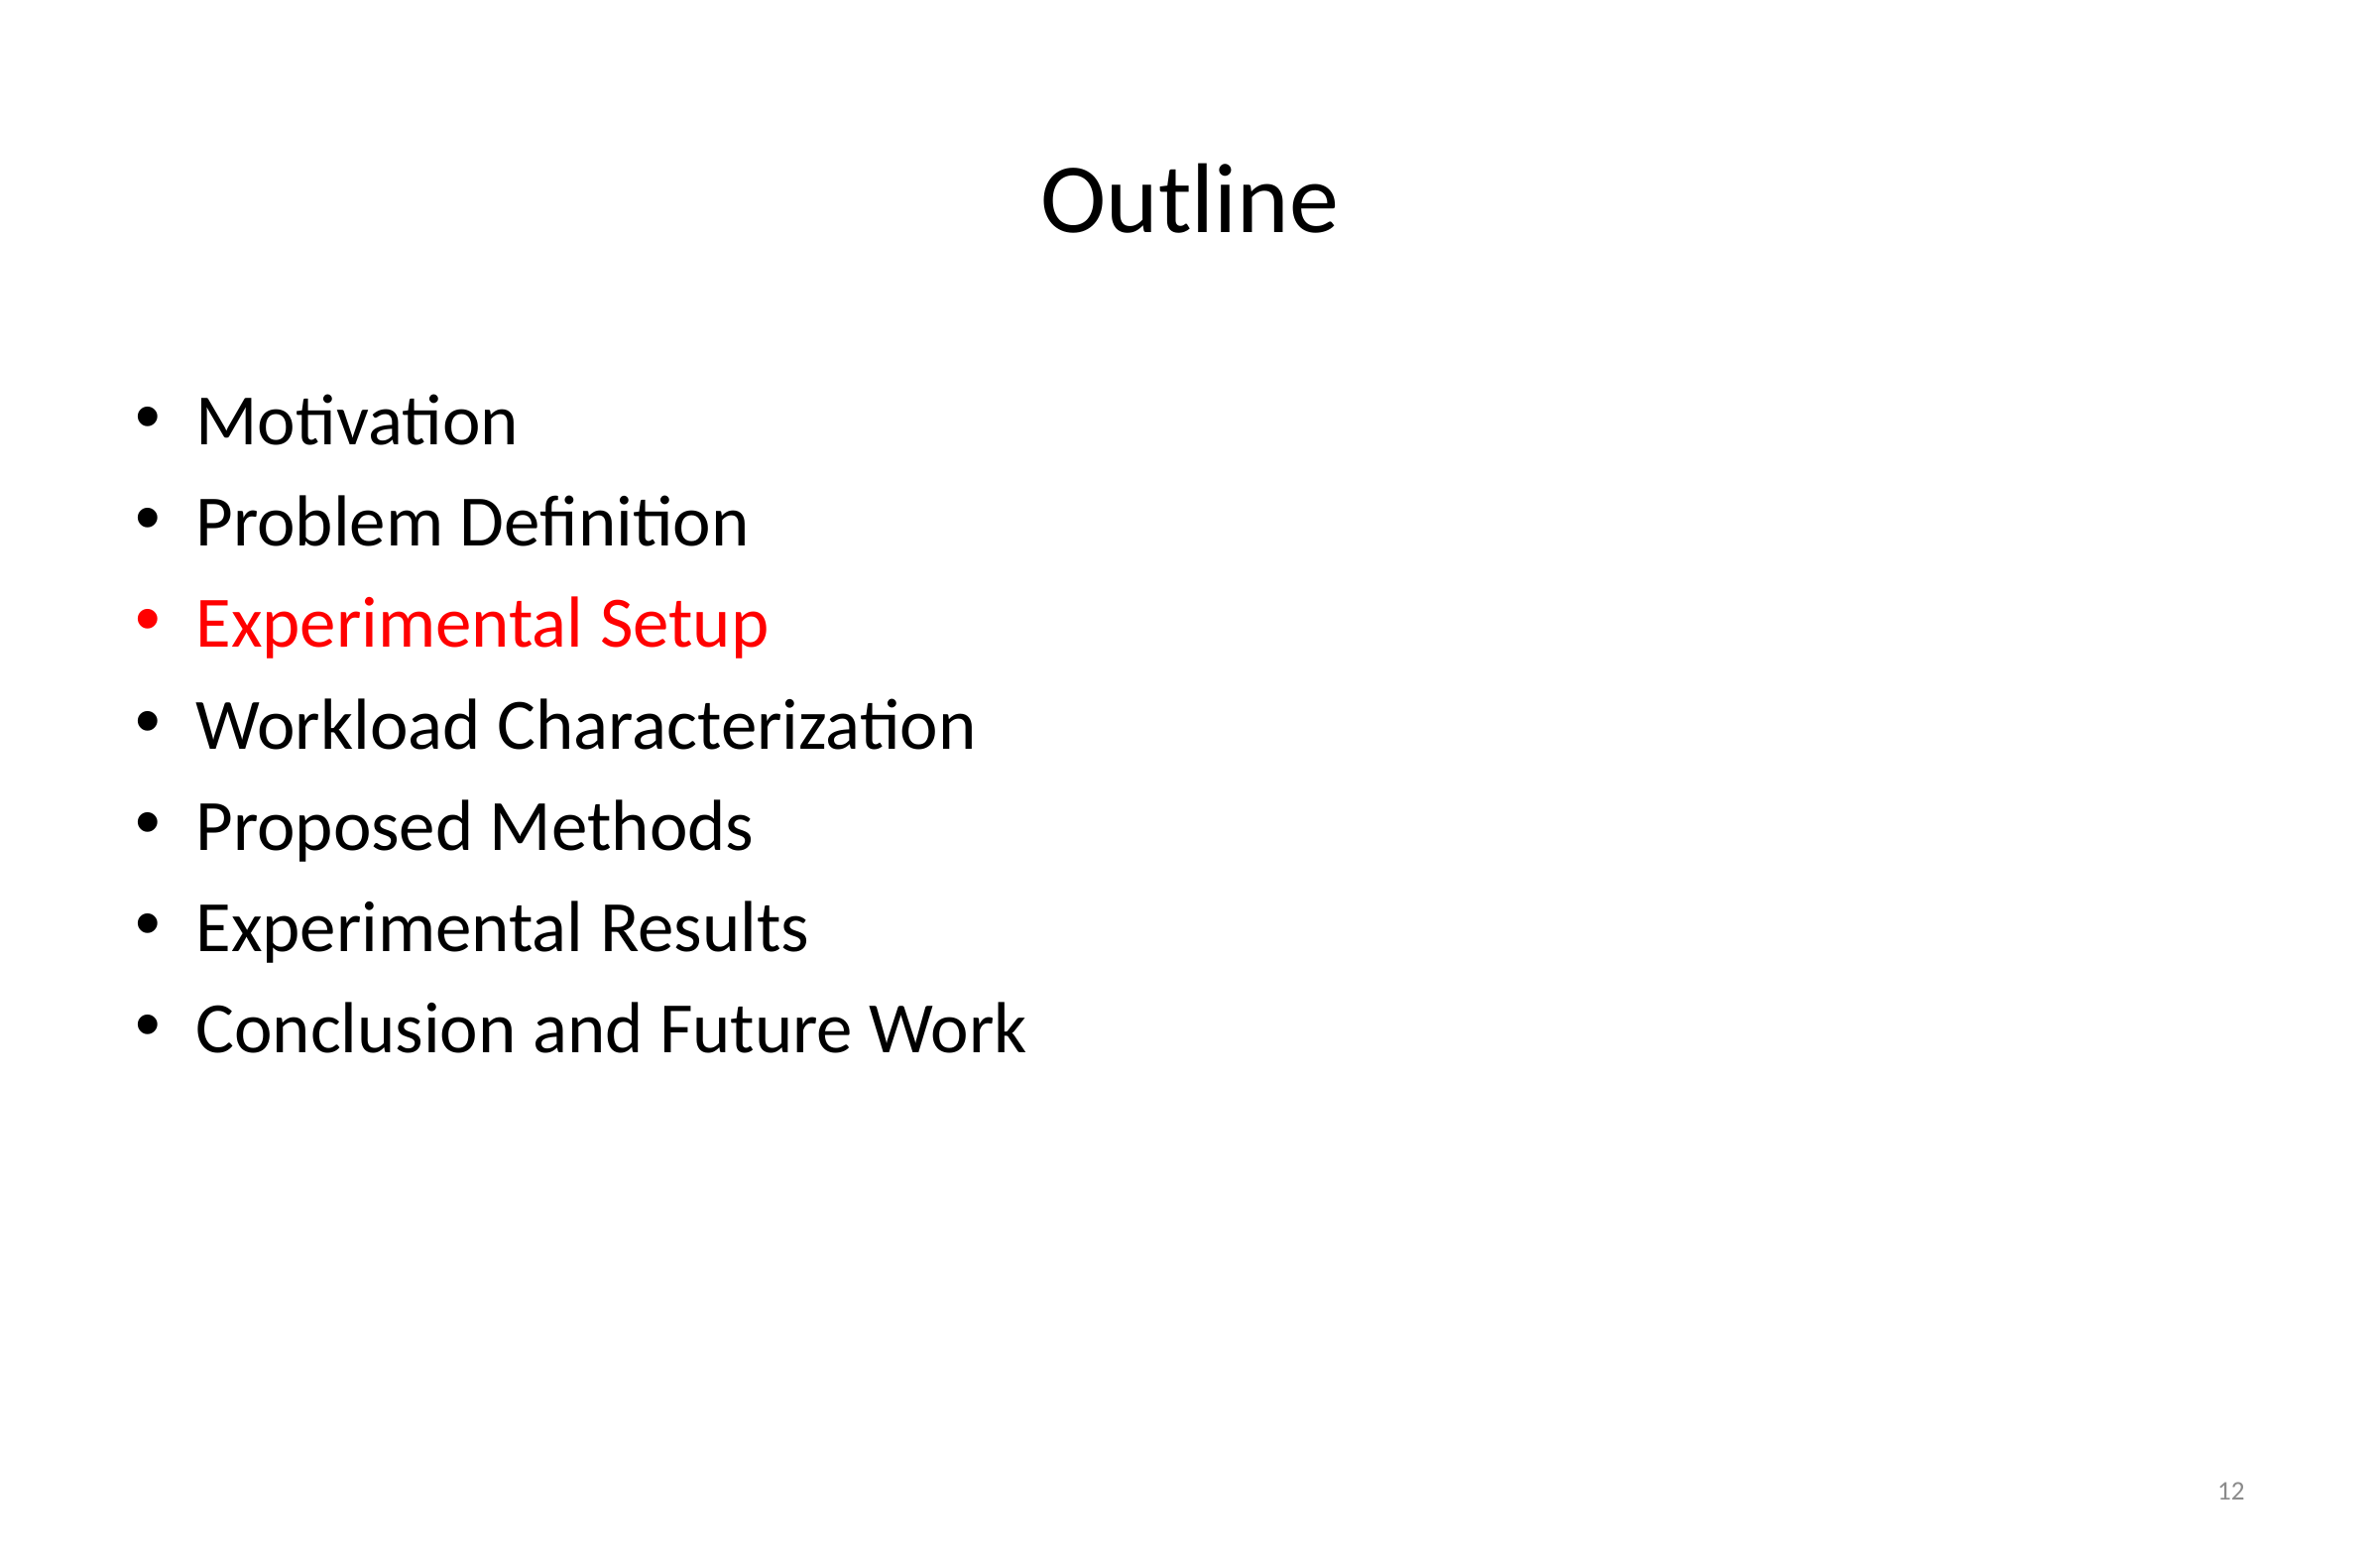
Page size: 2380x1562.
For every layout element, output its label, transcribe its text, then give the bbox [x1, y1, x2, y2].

title Outline [119, 62, 2261, 323]
slide_number 12 [1705, 1447, 2261, 1531]
list Motivation Problem Definition Experimental Setup Workload Characterization Proposed Methods Experimental Results Conclusion and Future Work [119, 364, 2261, 1395]
